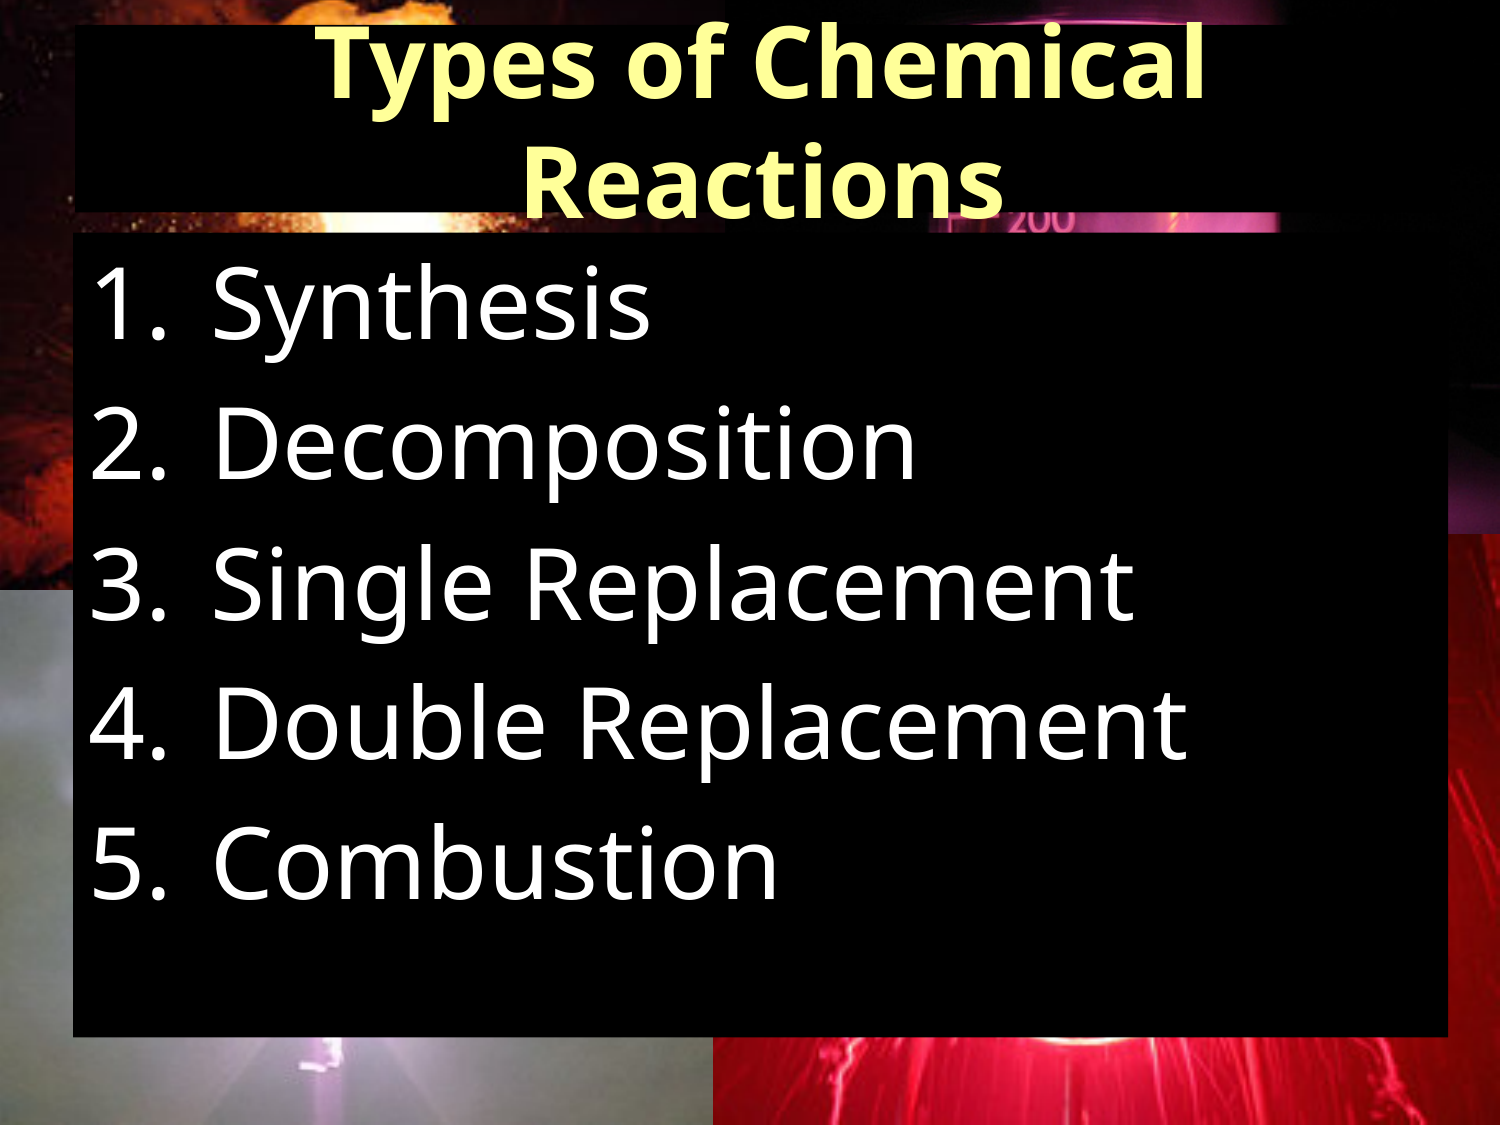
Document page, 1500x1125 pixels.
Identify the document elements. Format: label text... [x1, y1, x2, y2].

list Synthesis Decomposition Single Replacement Double Replacement Combustion [73, 232, 1449, 1038]
picture [0, 0, 1500, 1125]
title Types of Chemical Reactions [75, 24, 1450, 213]
